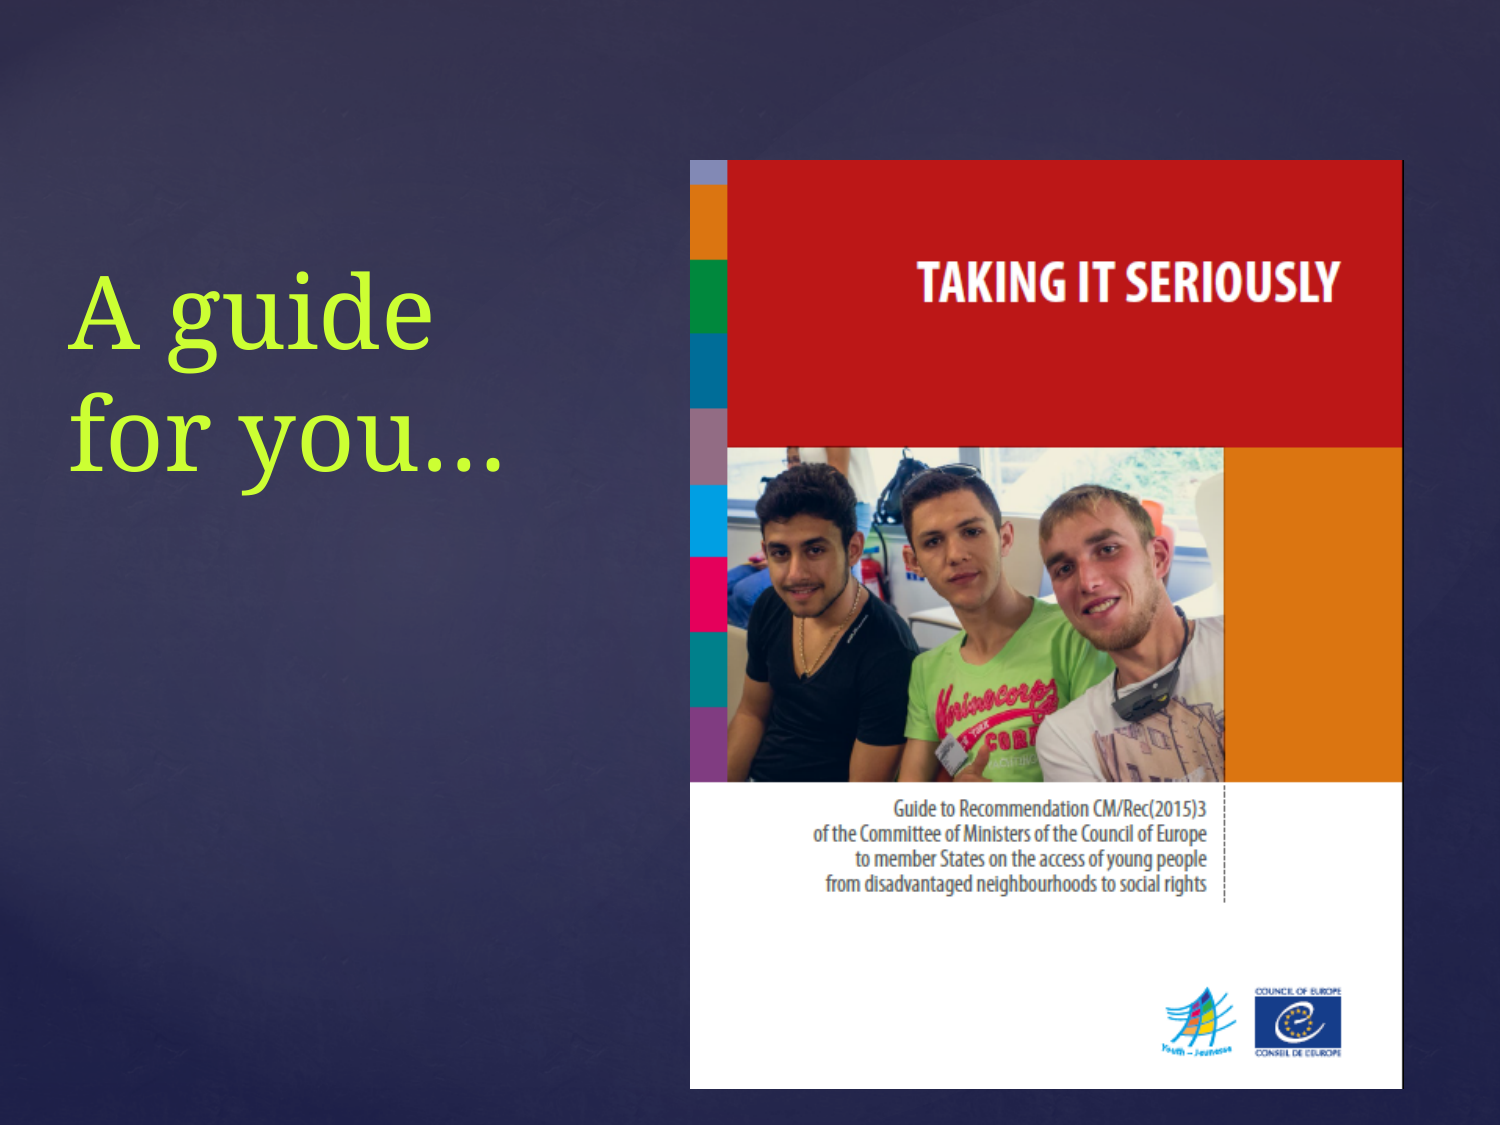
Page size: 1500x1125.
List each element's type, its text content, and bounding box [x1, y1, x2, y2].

title A guide for you… [53, 349, 680, 500]
picture [690, 160, 1404, 1090]
